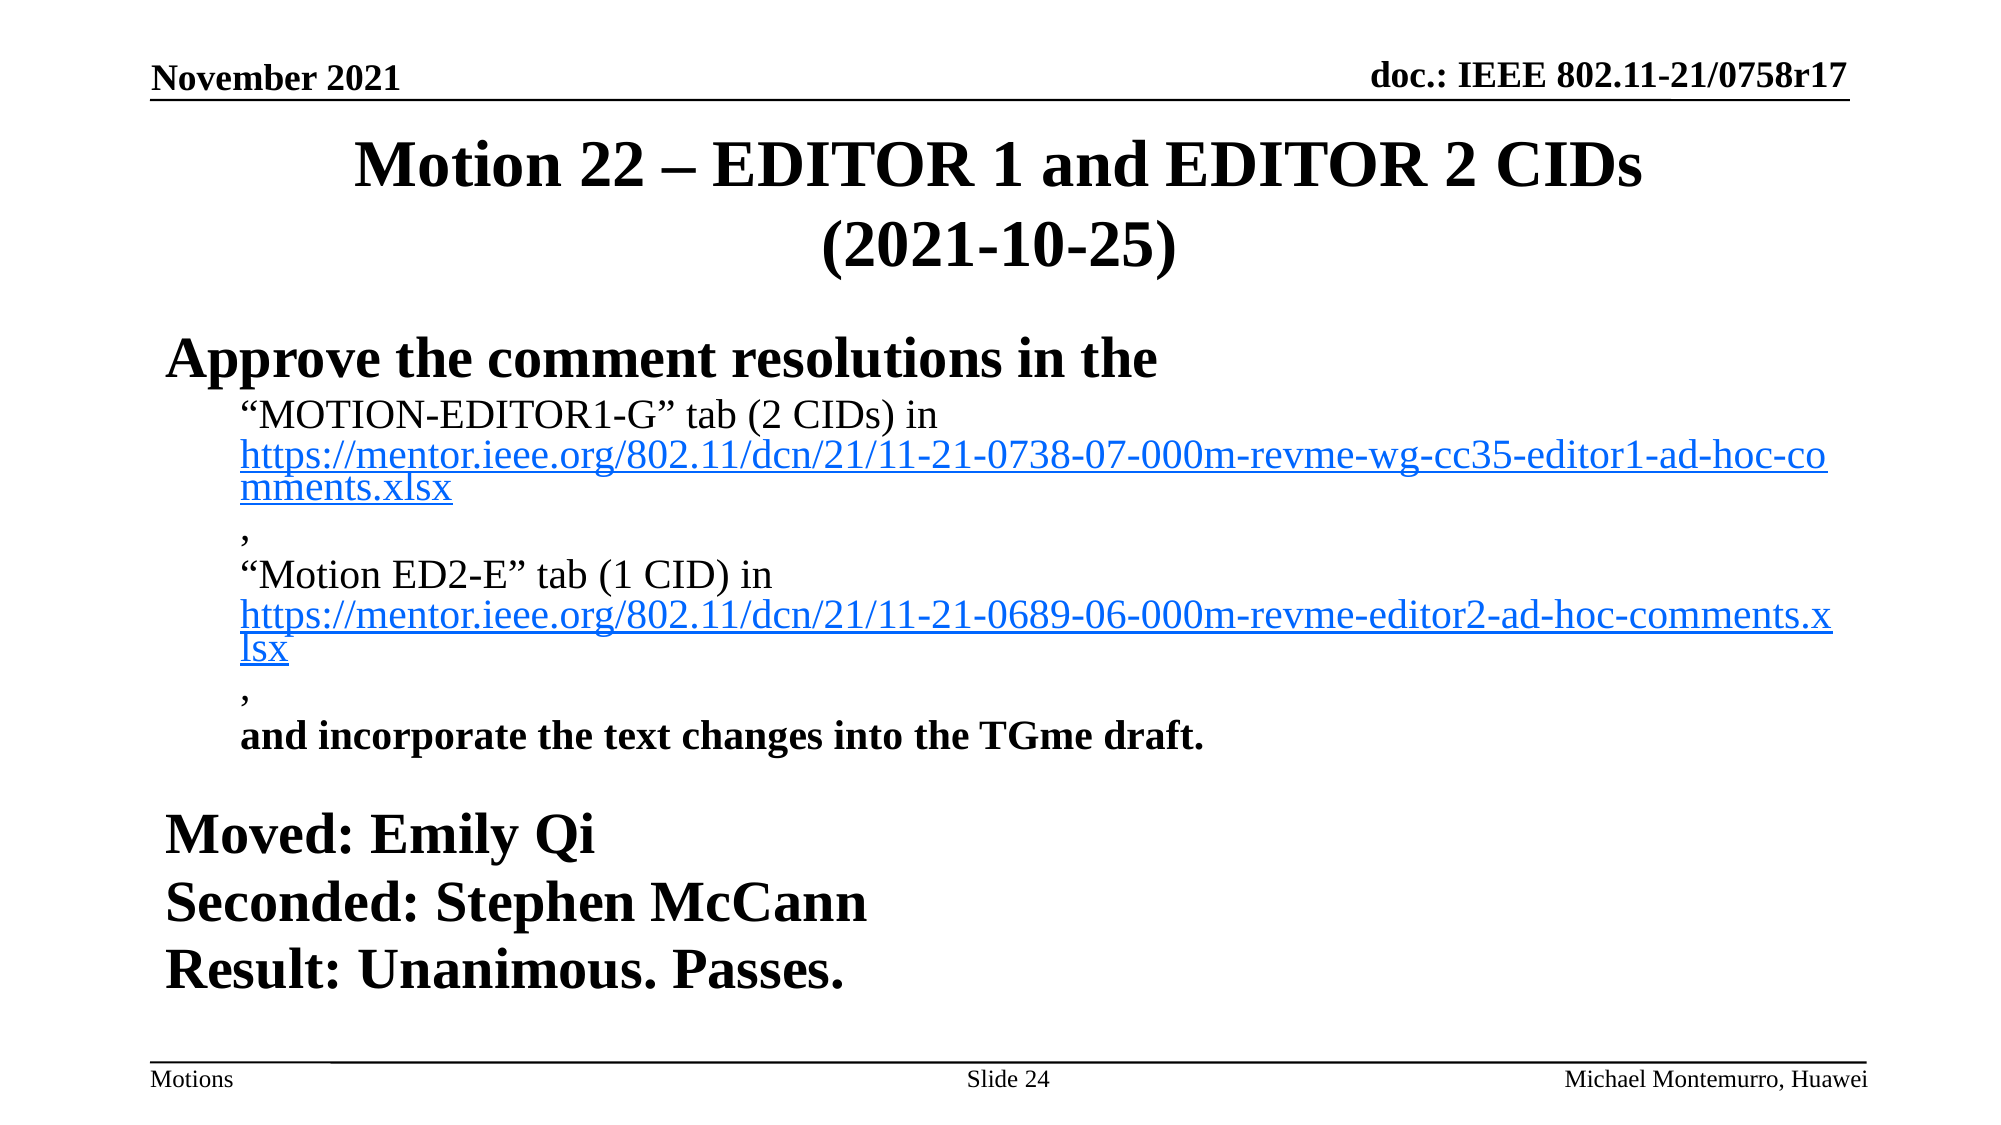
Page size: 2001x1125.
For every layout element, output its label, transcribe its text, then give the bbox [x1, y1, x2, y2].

list Approve the comment resolutions in the “MOTION-EDITOR1-G” tab (2 CIDs) in https://mentor.ieee.org/802.11/dcn/21/11-21-0738-07-000m-revme-wg-cc35-editor1-ad-hoc-comments.xlsx, “Motion ED2-E” tab (1 CID) in https://mentor.ieee.org/802.11/dcn/21/11-21-0689-06-000m-revme-editor2-ad-hoc-comments.xlsx, and incorporate the text changes into the TGme draft. Moved: Emily Qi Seconded: Stephen McCann Result: Unanimous. Passes. [150, 324, 1850, 1000]
footer Michael Montemurro, Huawei [1266, 1061, 1869, 1093]
title Motion 22 – EDITOR 1 and EDITOR 2 CIDs (2021-10-25) [150, 112, 1850, 288]
slide_number Slide 24 [964, 1061, 1053, 1125]
